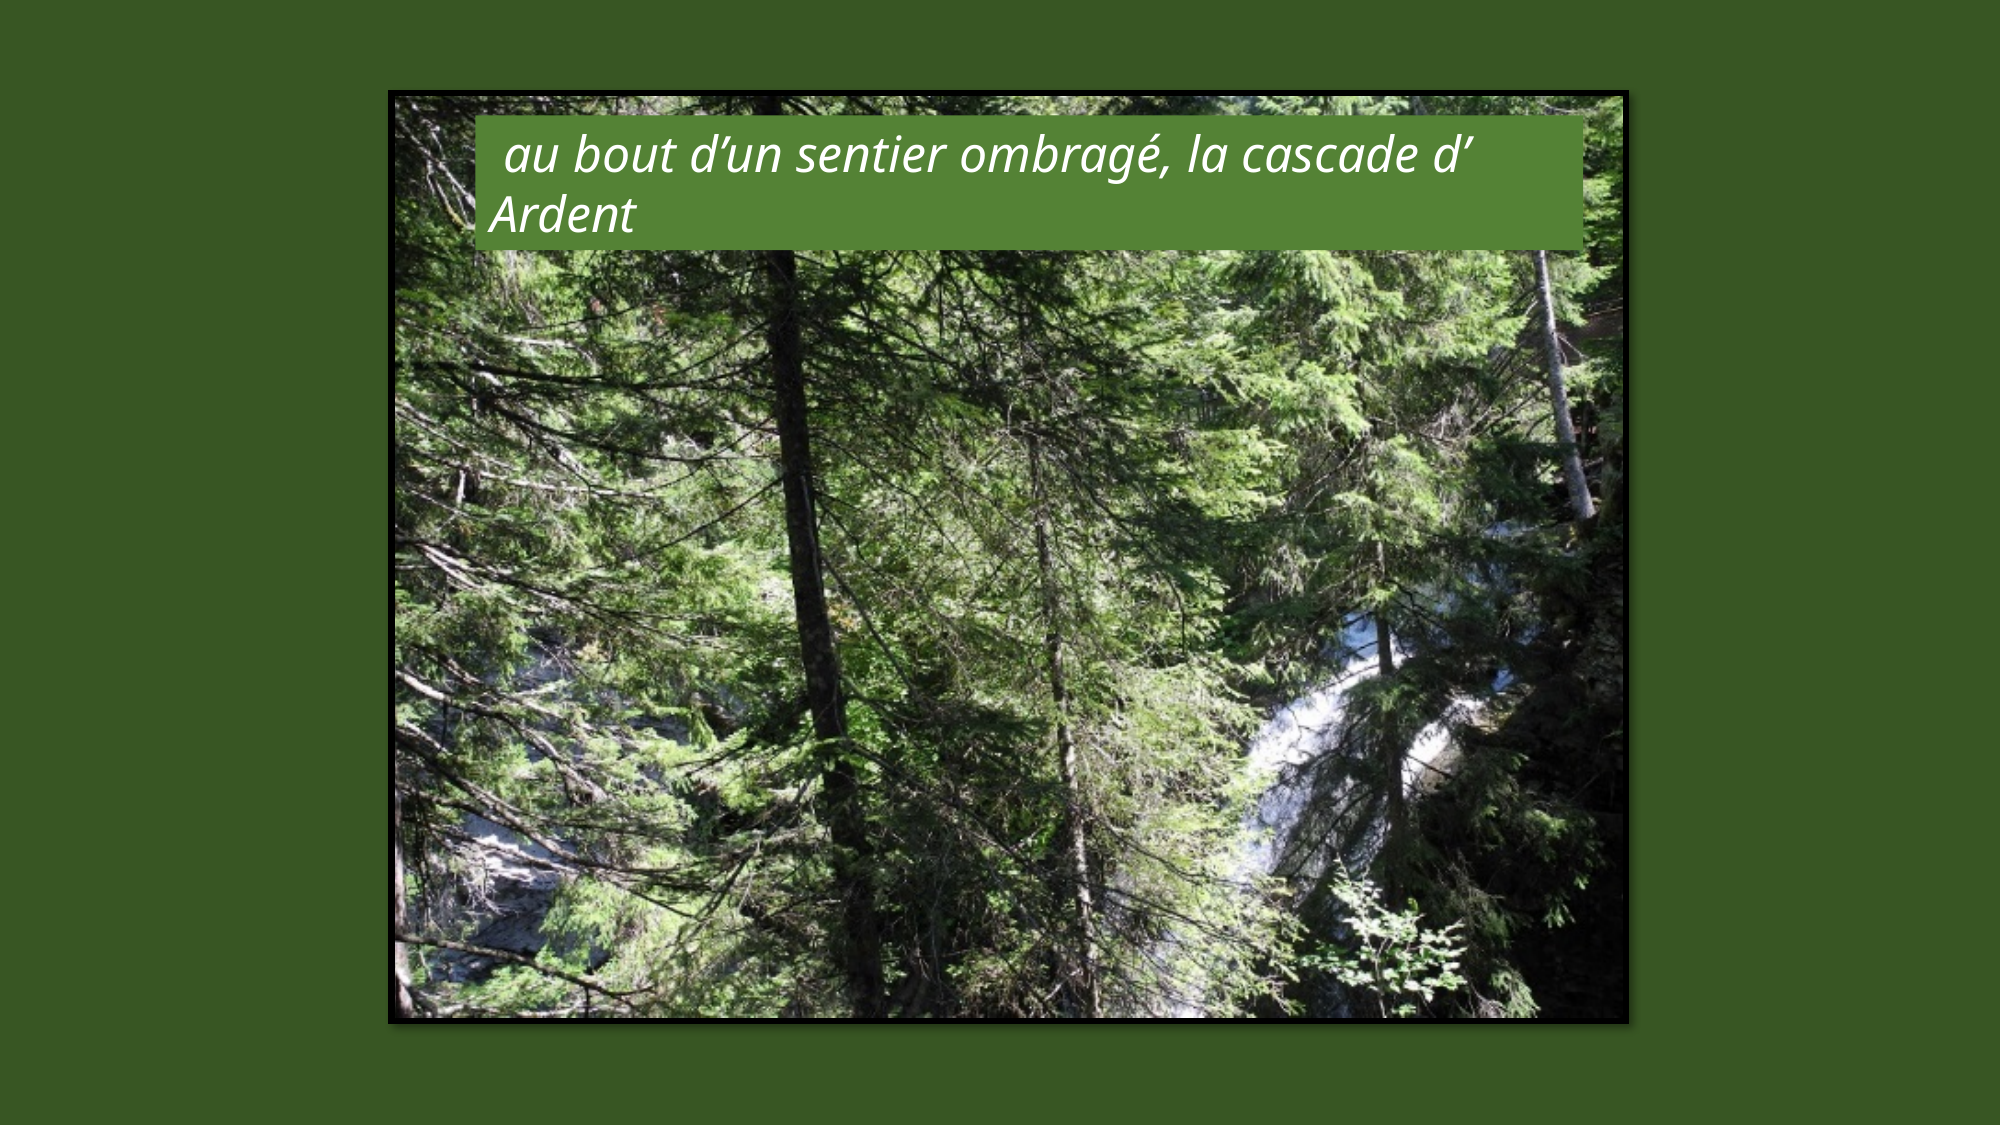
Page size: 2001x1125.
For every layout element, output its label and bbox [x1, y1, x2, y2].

picture [394, 96, 1623, 1018]
